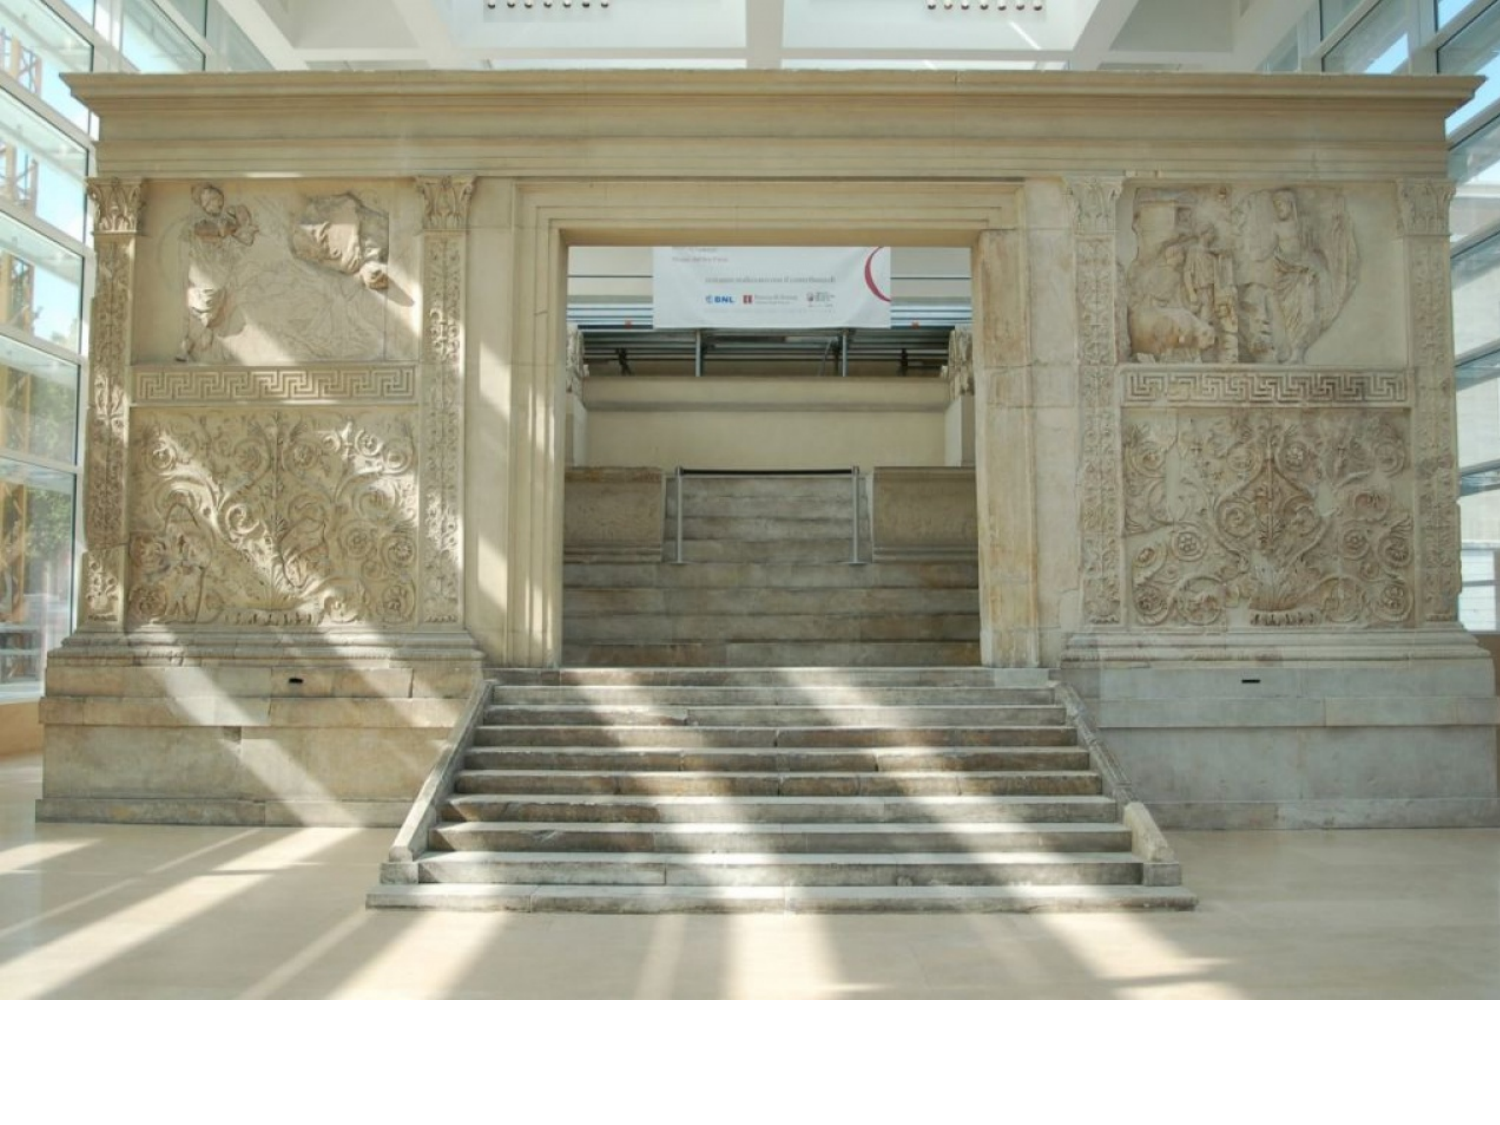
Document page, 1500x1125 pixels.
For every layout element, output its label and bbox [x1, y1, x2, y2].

list [0, 0, 1500, 1000]
